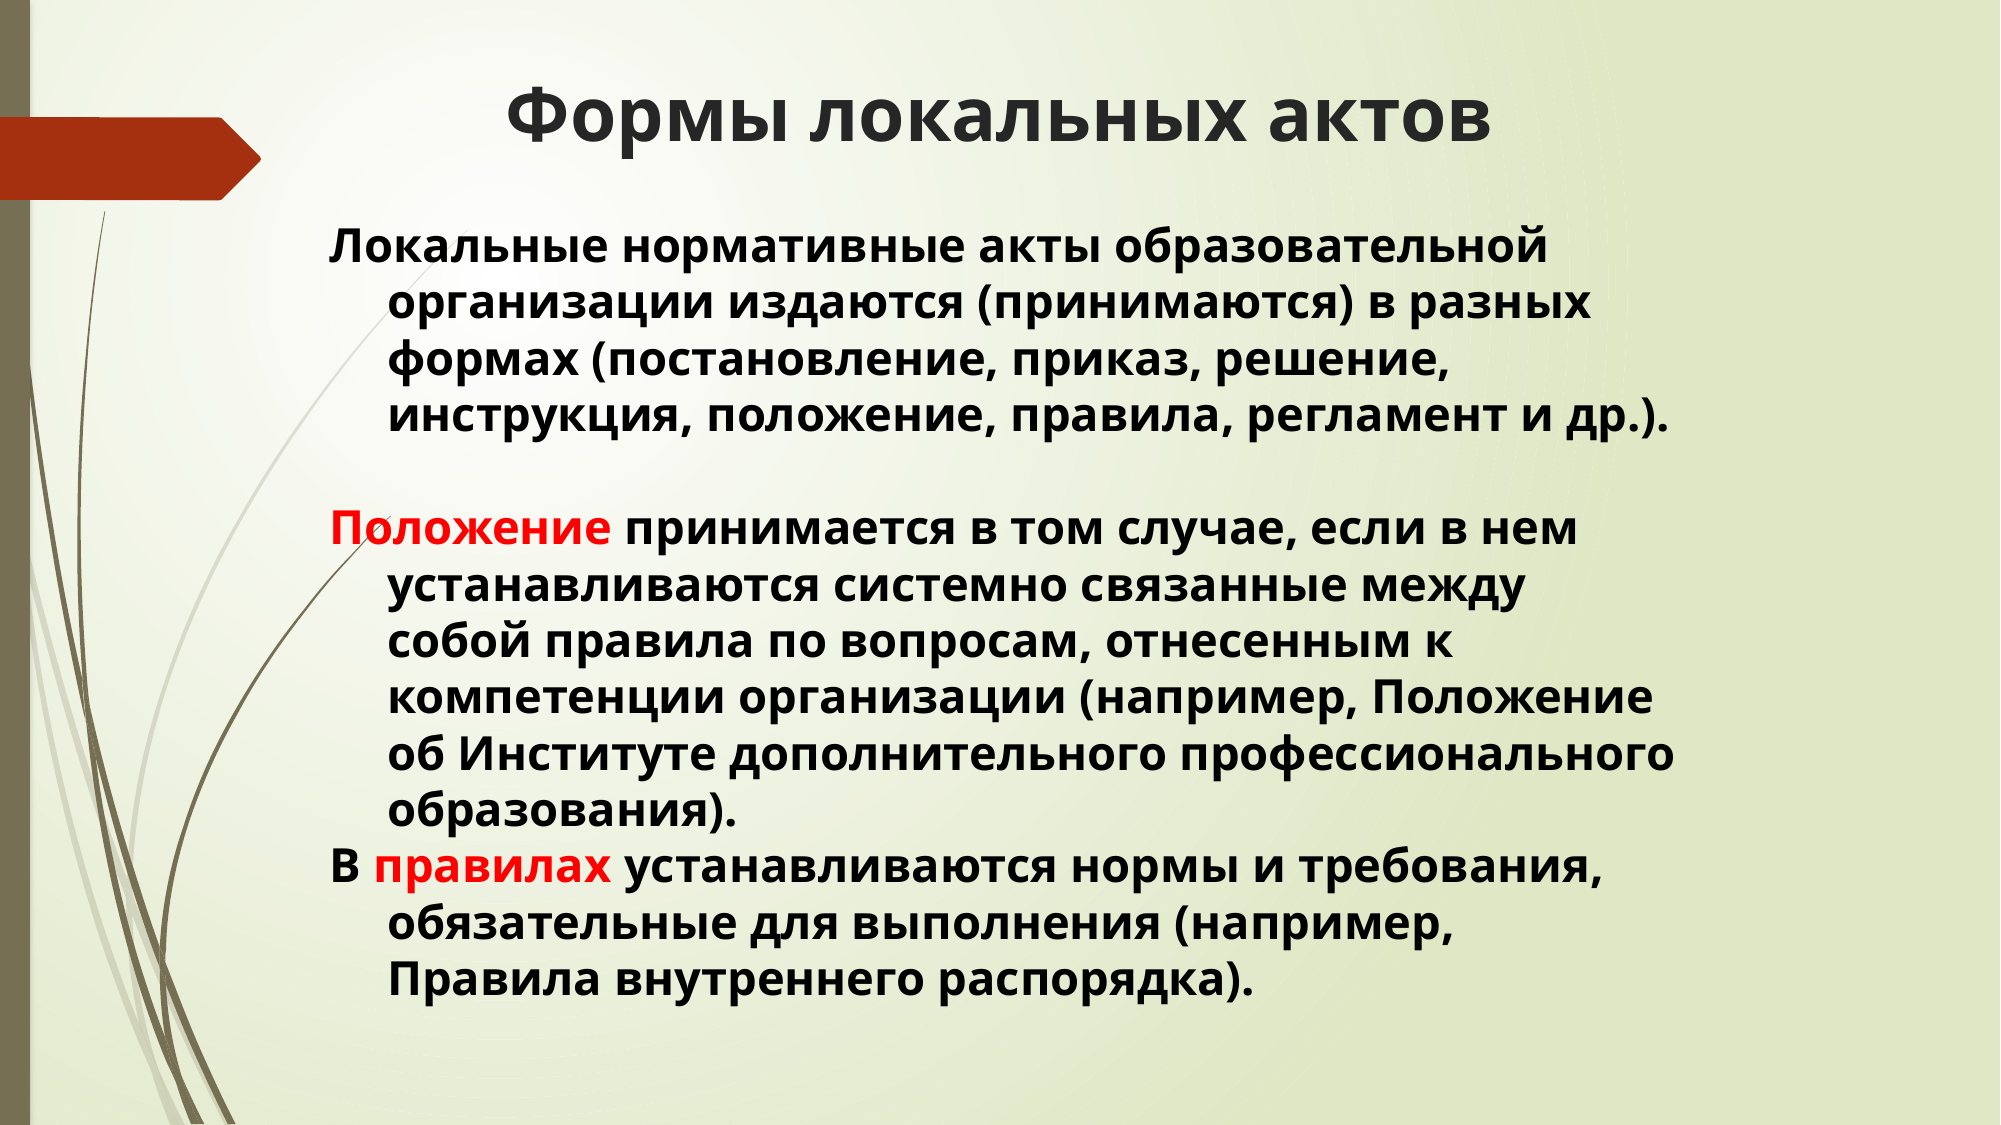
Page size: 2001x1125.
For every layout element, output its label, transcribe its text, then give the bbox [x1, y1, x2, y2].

title Формы локальных актов [324, 58, 1675, 176]
list Локальные нормативные акты образовательной организации издаются (принимаются) в разных формах (постановление, приказ, решение, инструкция, положение, правила, регламент и др.). Положение принимается в том случае, если в нем устанавливаются системно связанные между собой правила по вопросам, отнесенным к компетенции организации (например, Положение об Институте дополнительного профессионального образования). В правилах устанавливаются нормы и требования, обязательные для выполнения (например, Правила внутреннего распорядка). [314, 208, 1693, 1024]
